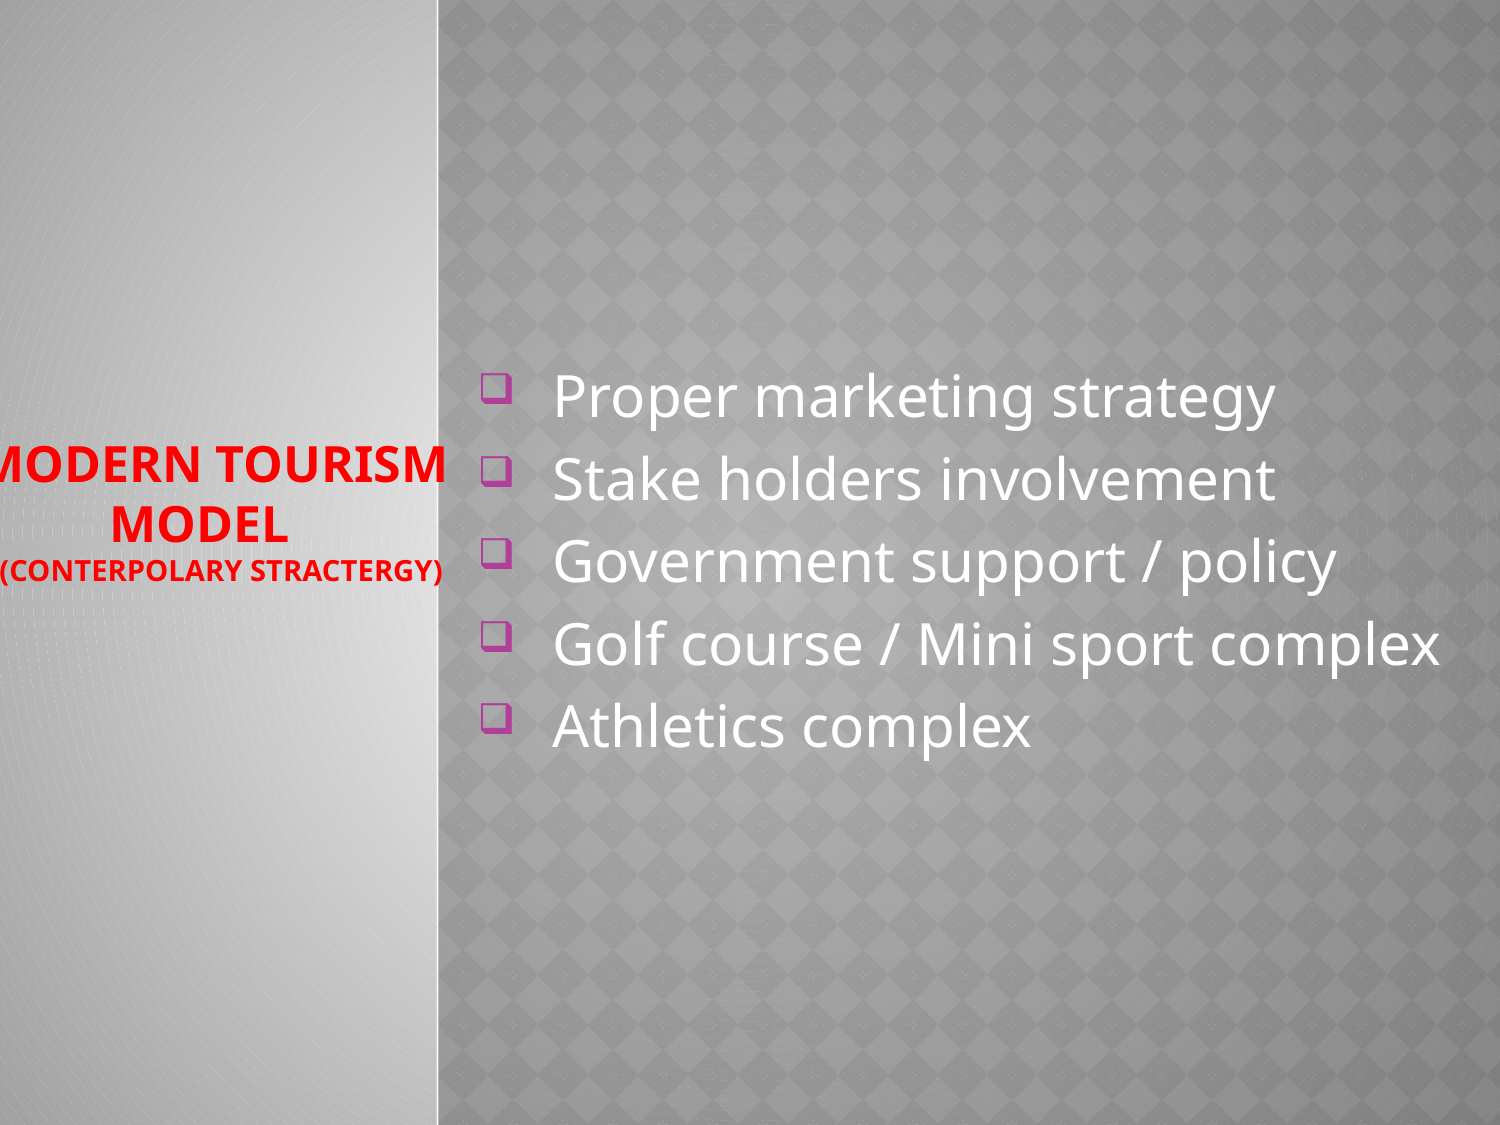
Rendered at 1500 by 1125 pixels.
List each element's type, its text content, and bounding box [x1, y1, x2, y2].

subtitle Proper marketing strategy Stake holders involvement Government support / policy Golf course / Mini sport complex Athletics complex [462, 225, 1500, 894]
title MODERN TOURISM MODEL (CONTERPOLARY STRACTERGY) [0, 412, 462, 588]
